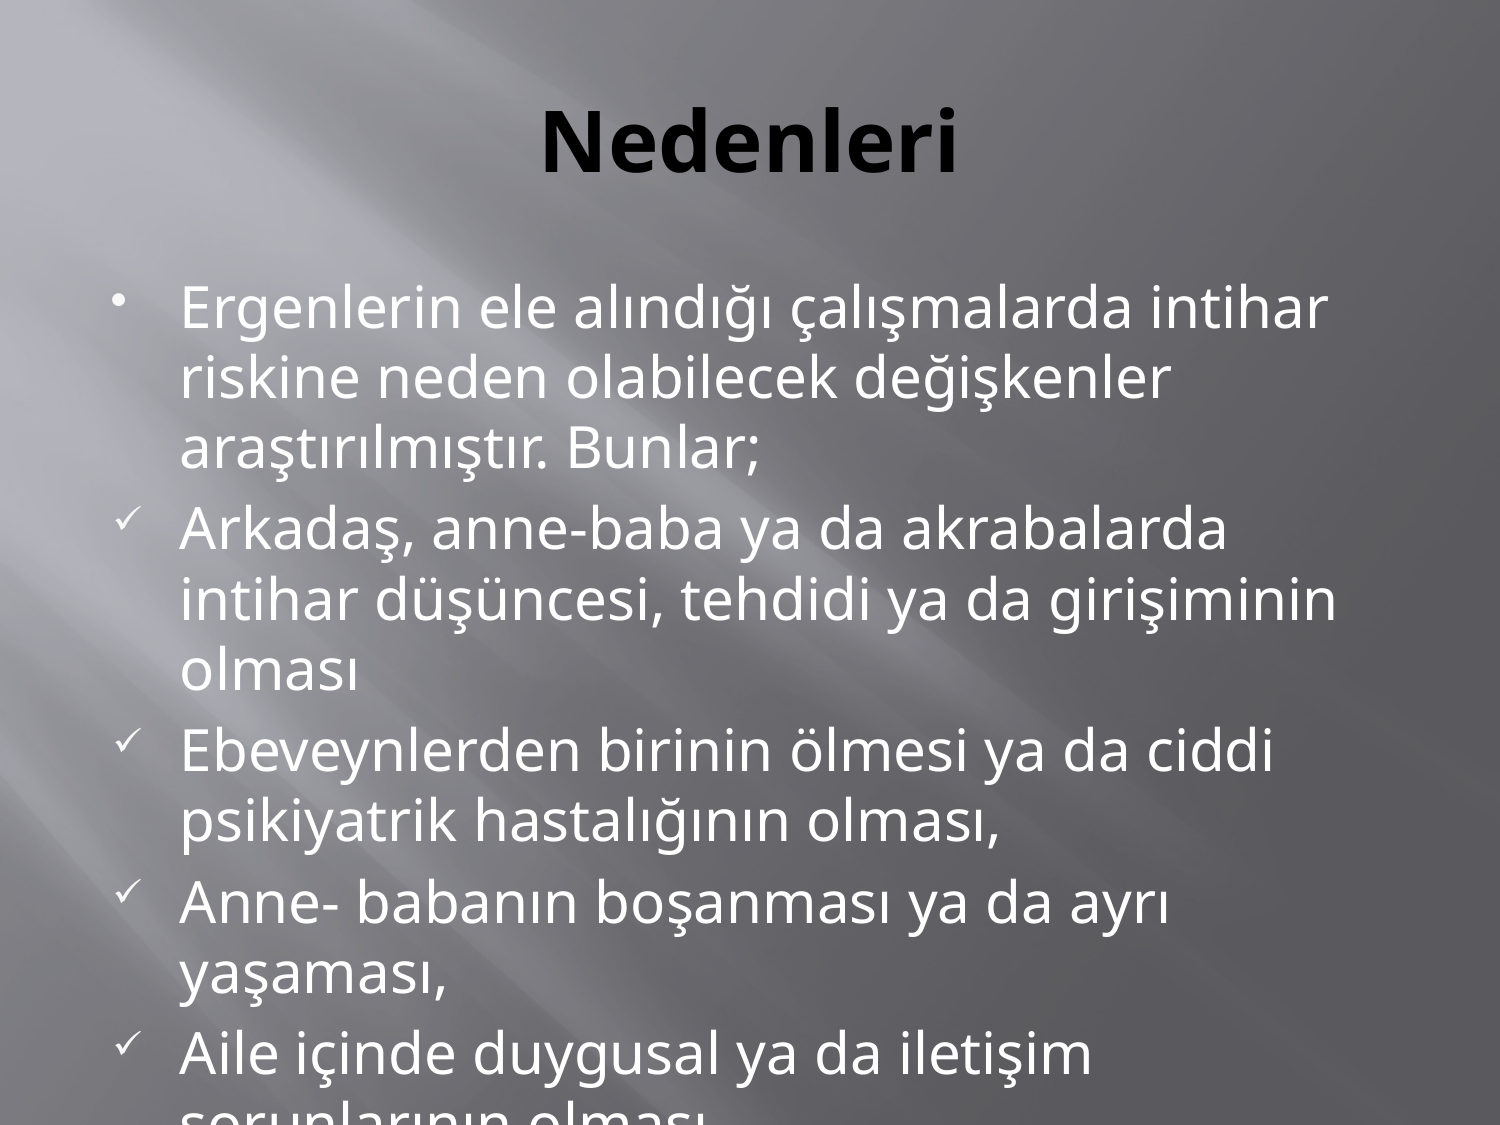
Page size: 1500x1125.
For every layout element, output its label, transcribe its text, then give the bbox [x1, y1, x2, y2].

list Ergenlerin ele alındığı çalışmalarda intihar riskine neden olabilecek değişkenler araştırılmıştır. Bunlar; Arkadaş, anne-baba ya da akrabalarda intihar düşüncesi, tehdidi ya da girişiminin olması Ebeveynlerden birinin ölmesi ya da ciddi psikiyatrik hastalığının olması, Anne- babanın boşanması ya da ayrı yaşaması, Aile içinde duygusal ya da iletişim sorunlarının olması, [74, 262, 1426, 1036]
title Nedenleri [75, 45, 1425, 233]
